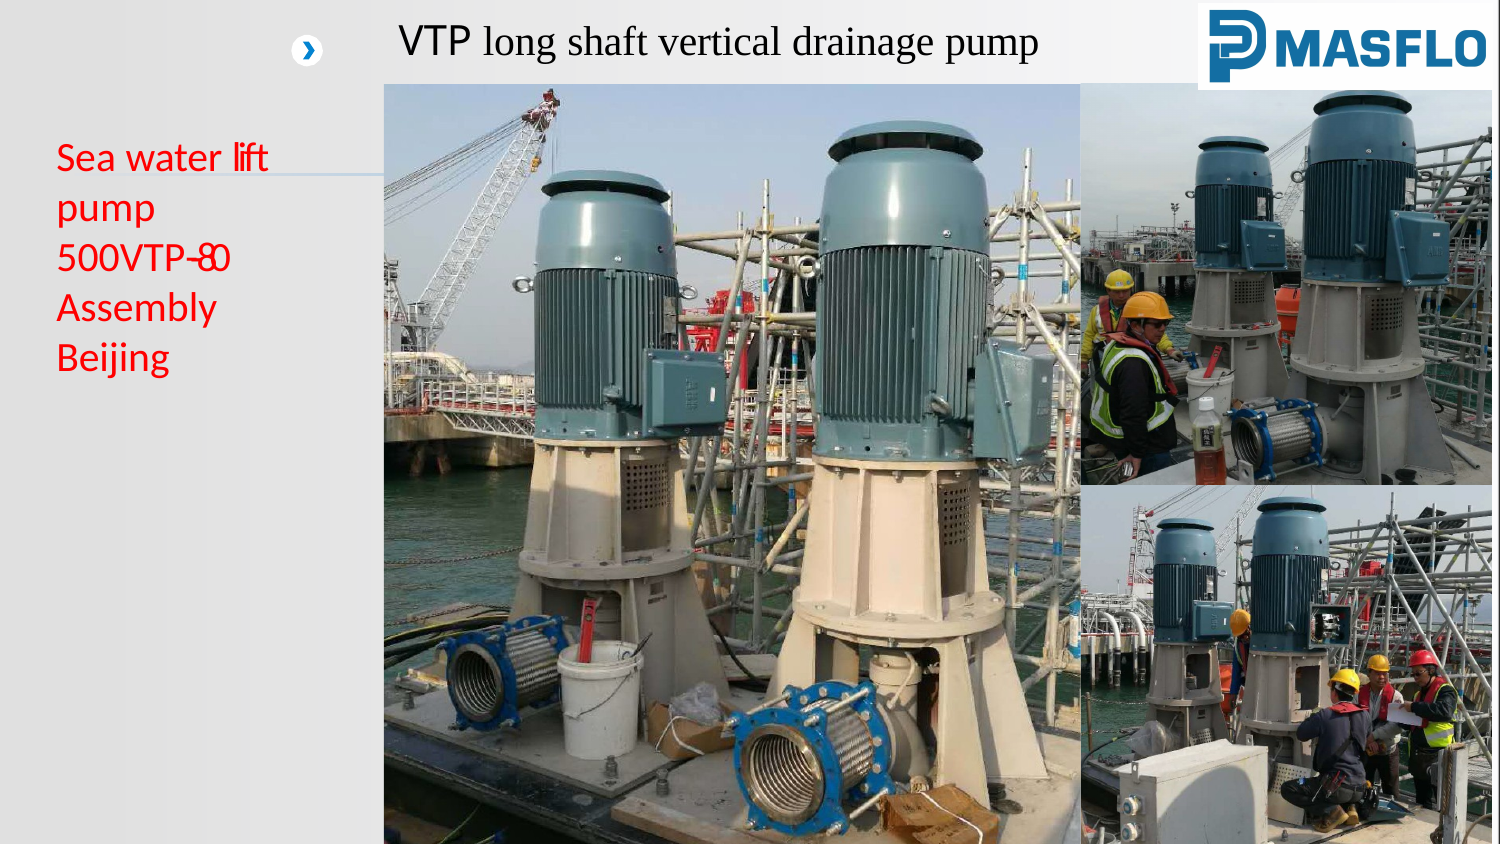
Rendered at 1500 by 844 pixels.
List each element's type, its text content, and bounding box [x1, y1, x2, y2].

text_box [1081, 485, 1492, 844]
text_box [383, 155, 1081, 844]
text_box [292, 35, 322, 66]
picture [1198, 2, 1493, 90]
text_box [1080, 83, 1492, 485]
text_box [0, 0, 1500, 844]
title VTP long shaft vertical drainage pump [357, 13, 1143, 155]
text_box Sea water lift pump 500VTP-­‐ 80 Assembly Beijing [54, 129, 289, 380]
text_box [302, 41, 315, 60]
